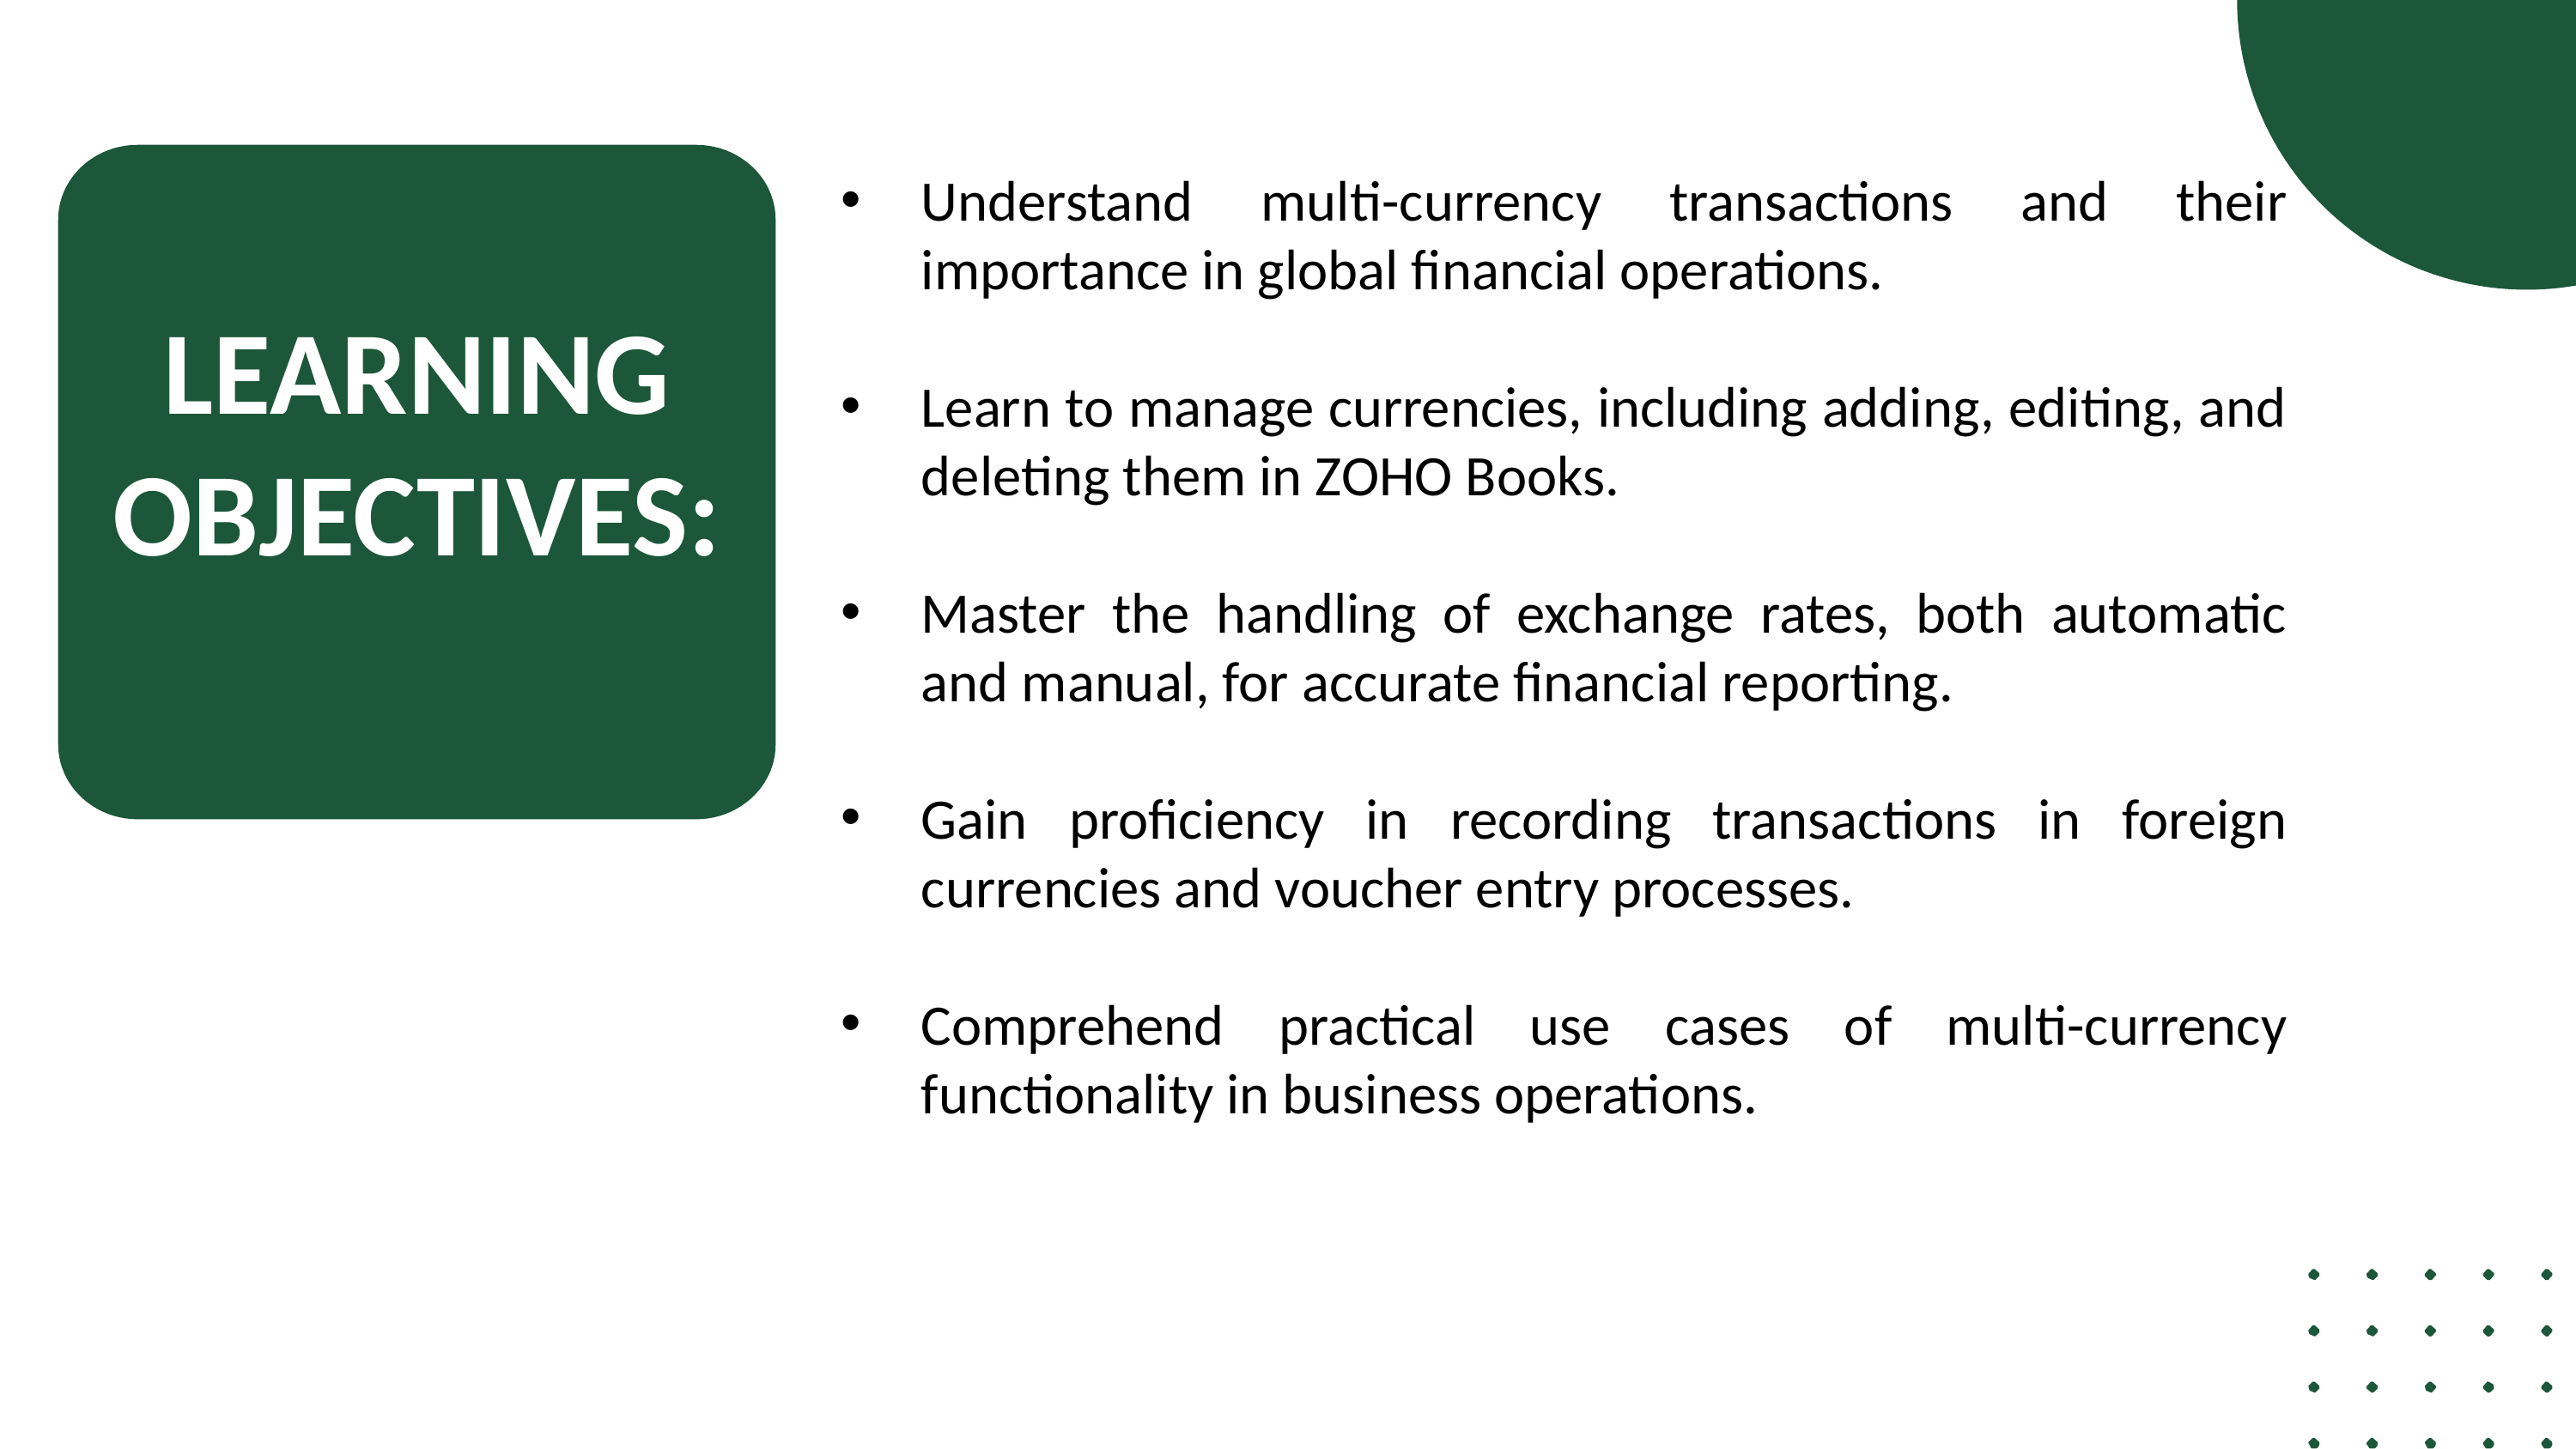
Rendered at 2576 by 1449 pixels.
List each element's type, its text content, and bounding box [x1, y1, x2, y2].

text_box [58, 144, 776, 289]
text_box [2482, 1325, 2494, 1337]
text_box [2482, 1269, 2494, 1281]
text_box [2424, 1269, 2436, 1281]
text_box [2366, 1381, 2378, 1393]
text_box [2424, 1381, 2436, 1393]
text_box [2541, 1269, 2553, 1281]
text_box [2308, 1325, 2320, 1337]
text_box [2366, 1325, 2378, 1337]
text_box [2424, 1325, 2436, 1337]
list Understand multi-currency transactions and their importance in global financial operations. Learn to manage currencies, including adding, editing, and deleting them in ZOHO Books. Master the handling of exchange rates, both automatic and manual, for accurate financial reporting. Gain proficiency in recording transactions in foreign currencies and voucher entry processes. Comprehend practical use cases of multi-currency functionality in business operations. [841, 110, 2288, 1392]
text_box [2541, 1325, 2553, 1337]
text_box [2308, 1381, 2320, 1393]
text_box [2366, 1269, 2378, 1281]
text_box LEARNING OBJECTIVES: [58, 289, 776, 895]
text_box [2424, 1438, 2436, 1449]
text_box [2541, 1438, 2553, 1449]
text_box [2366, 1438, 2378, 1449]
text_box [2308, 1438, 2320, 1449]
text_box [2482, 1438, 2494, 1449]
text_box [2541, 1381, 2553, 1393]
text_box [2237, 0, 2576, 290]
text_box [2482, 1381, 2494, 1393]
text_box [2308, 1269, 2320, 1281]
